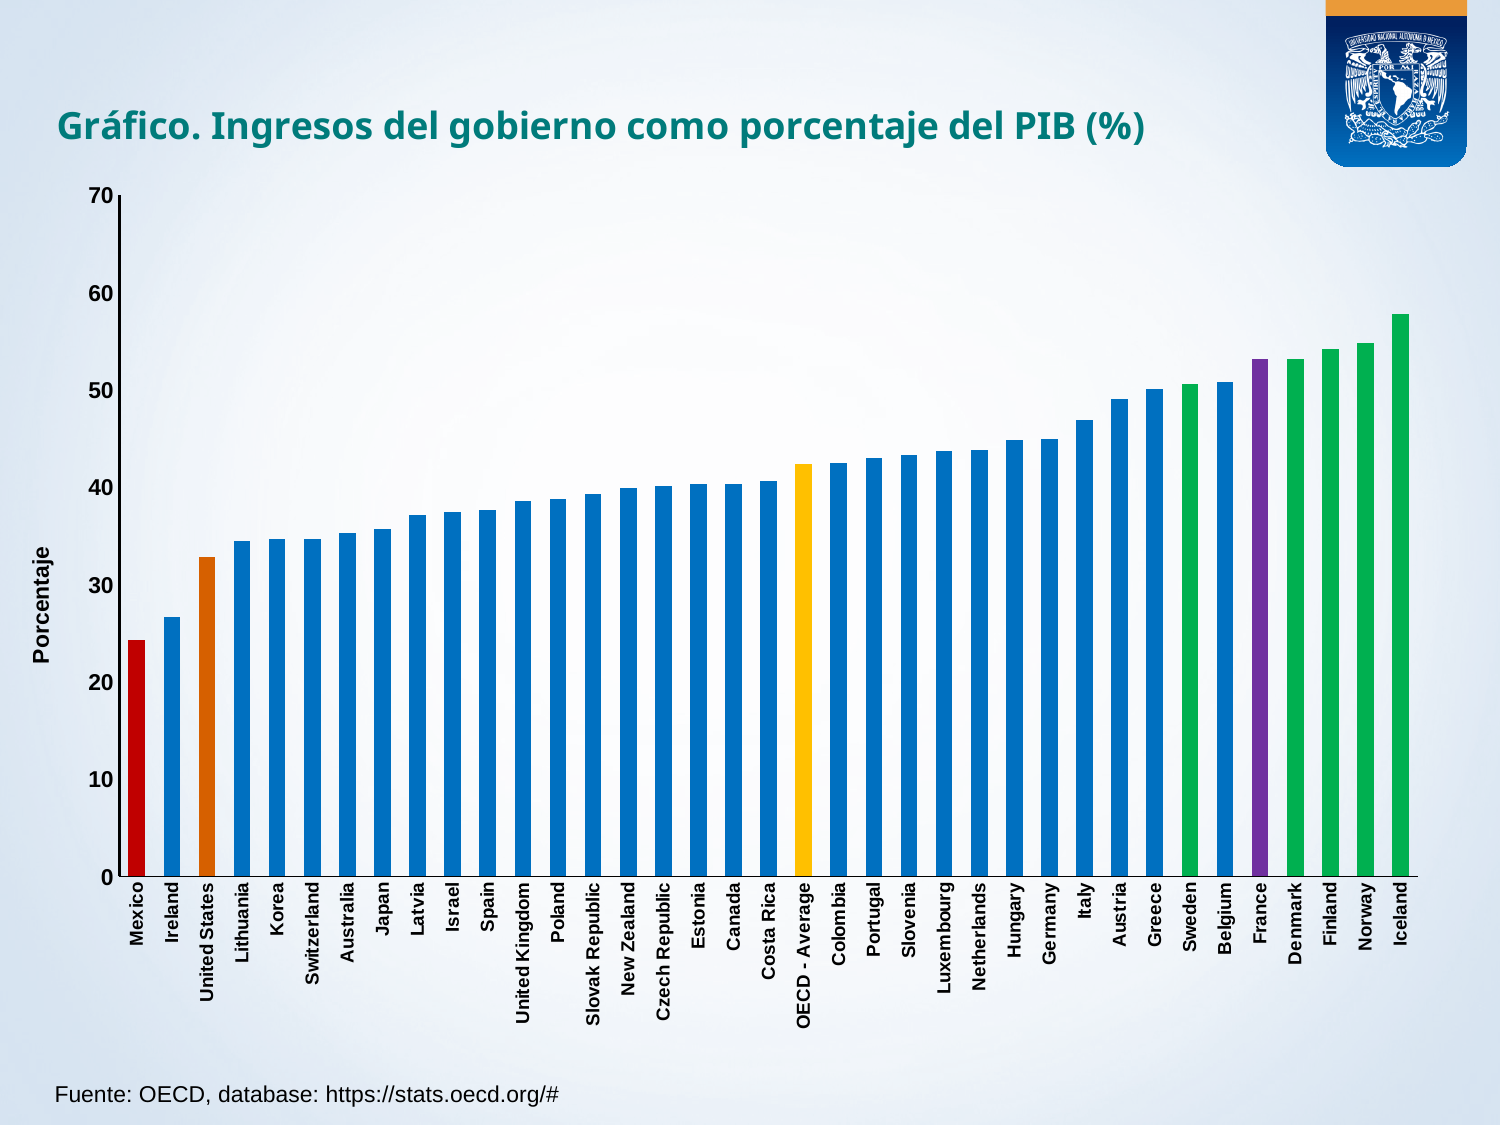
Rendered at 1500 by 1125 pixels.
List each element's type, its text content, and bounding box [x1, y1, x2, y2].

picture [1339, 30, 1454, 149]
chart [19, 61, 1442, 1093]
text_box Fuente: OECD, database: https://stats.oecd.org/# [39, 1103, 1343, 1114]
